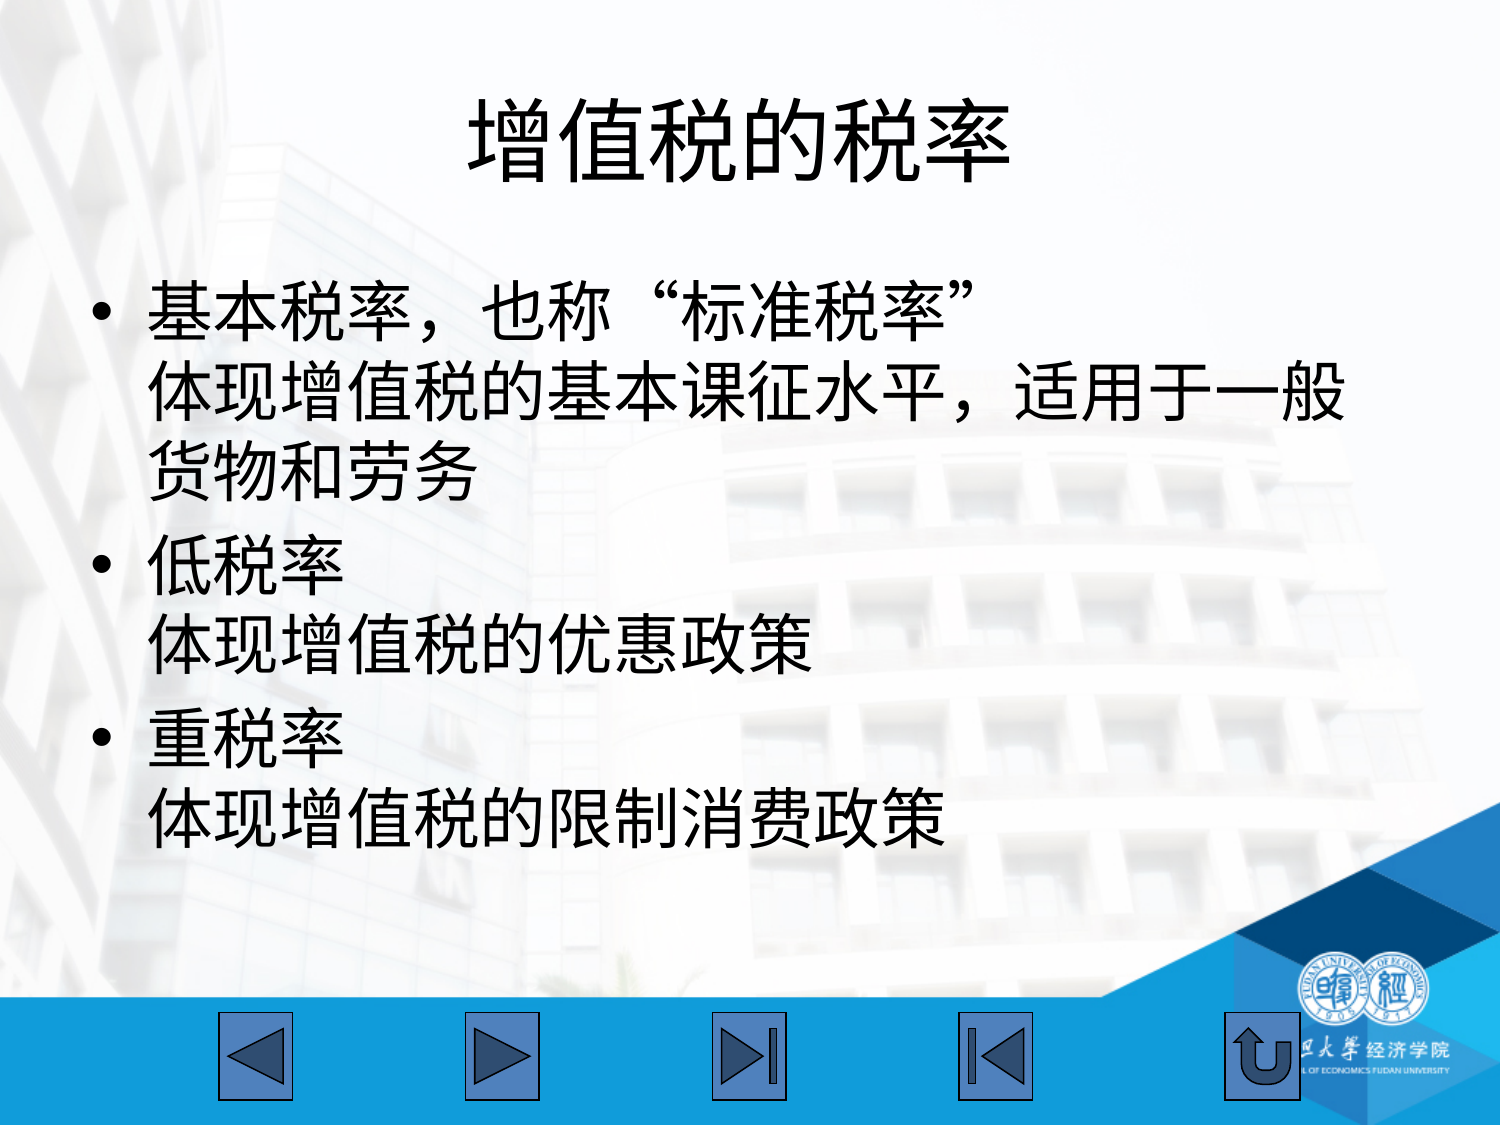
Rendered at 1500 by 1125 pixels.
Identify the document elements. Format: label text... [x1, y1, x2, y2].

title 增值税的税率 [75, 45, 1425, 233]
picture [0, 0, 1500, 1125]
text_box [712, 1012, 786, 1100]
text_box [1224, 1012, 1300, 1100]
list 基本税率，也称“标准税率” 体现增值税的基本课征水平，适用于一般货物和劳务 低税率 体现增值税的优惠政策 重税率 体现增值税的限制消费政策 [75, 262, 1425, 1005]
text_box [465, 1012, 539, 1100]
text_box [218, 1012, 293, 1100]
text_box [959, 1012, 1033, 1100]
